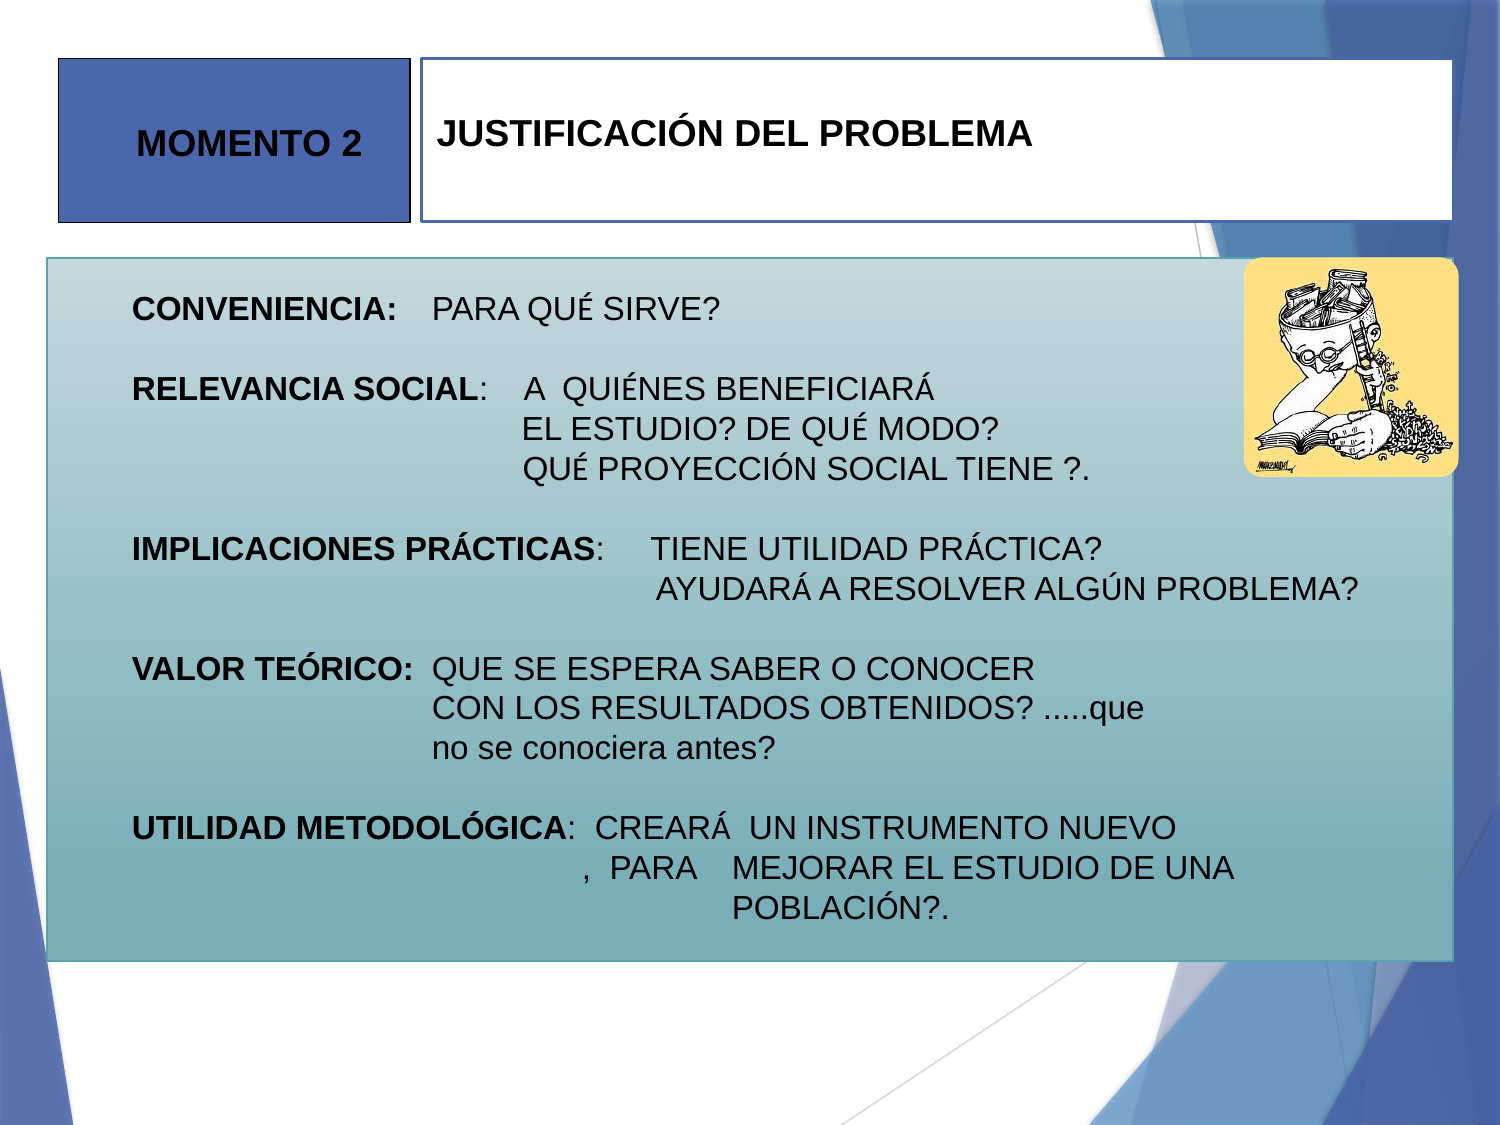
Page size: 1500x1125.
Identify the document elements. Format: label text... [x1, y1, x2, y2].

text_box MOMENTO 2 [121, 111, 378, 172]
text_box JUSTIFICACIÓN DEL PROBLEMA [421, 101, 1407, 162]
text_box [58, 58, 411, 223]
text_box [420, 57, 1455, 223]
picture [1243, 256, 1460, 478]
text_box [46, 257, 1454, 962]
text_box CONVENIENCIA: PARA QUÉ SIRVE? RELEVANCIA SOCIAL: A QUIÉNES BENEFICIARÁ EL ESTUDIO? DE QUÉ MODO? QUÉ PROYECCIÓN SOCIAL TIENE ?. IMPLICACIONES PRÁCTICAS: TIENE UTILIDAD PRÁCTICA? AYUDARÁ A RESOLVER ALGÚN PROBLEMA? VALOR TEÓRICO: QUE SE ESPERA SABER O CONOCER CON LOS RESULTADOS OBTENIDOS? .....que no se conociera antes? UTILIDAD METODOLÓGICA: CREARÁ UN INSTRUMENTO NUEVO , PARA MEJORAR EL ESTUDIO DE UNA POBLACIÓN?. [117, 279, 1418, 934]
